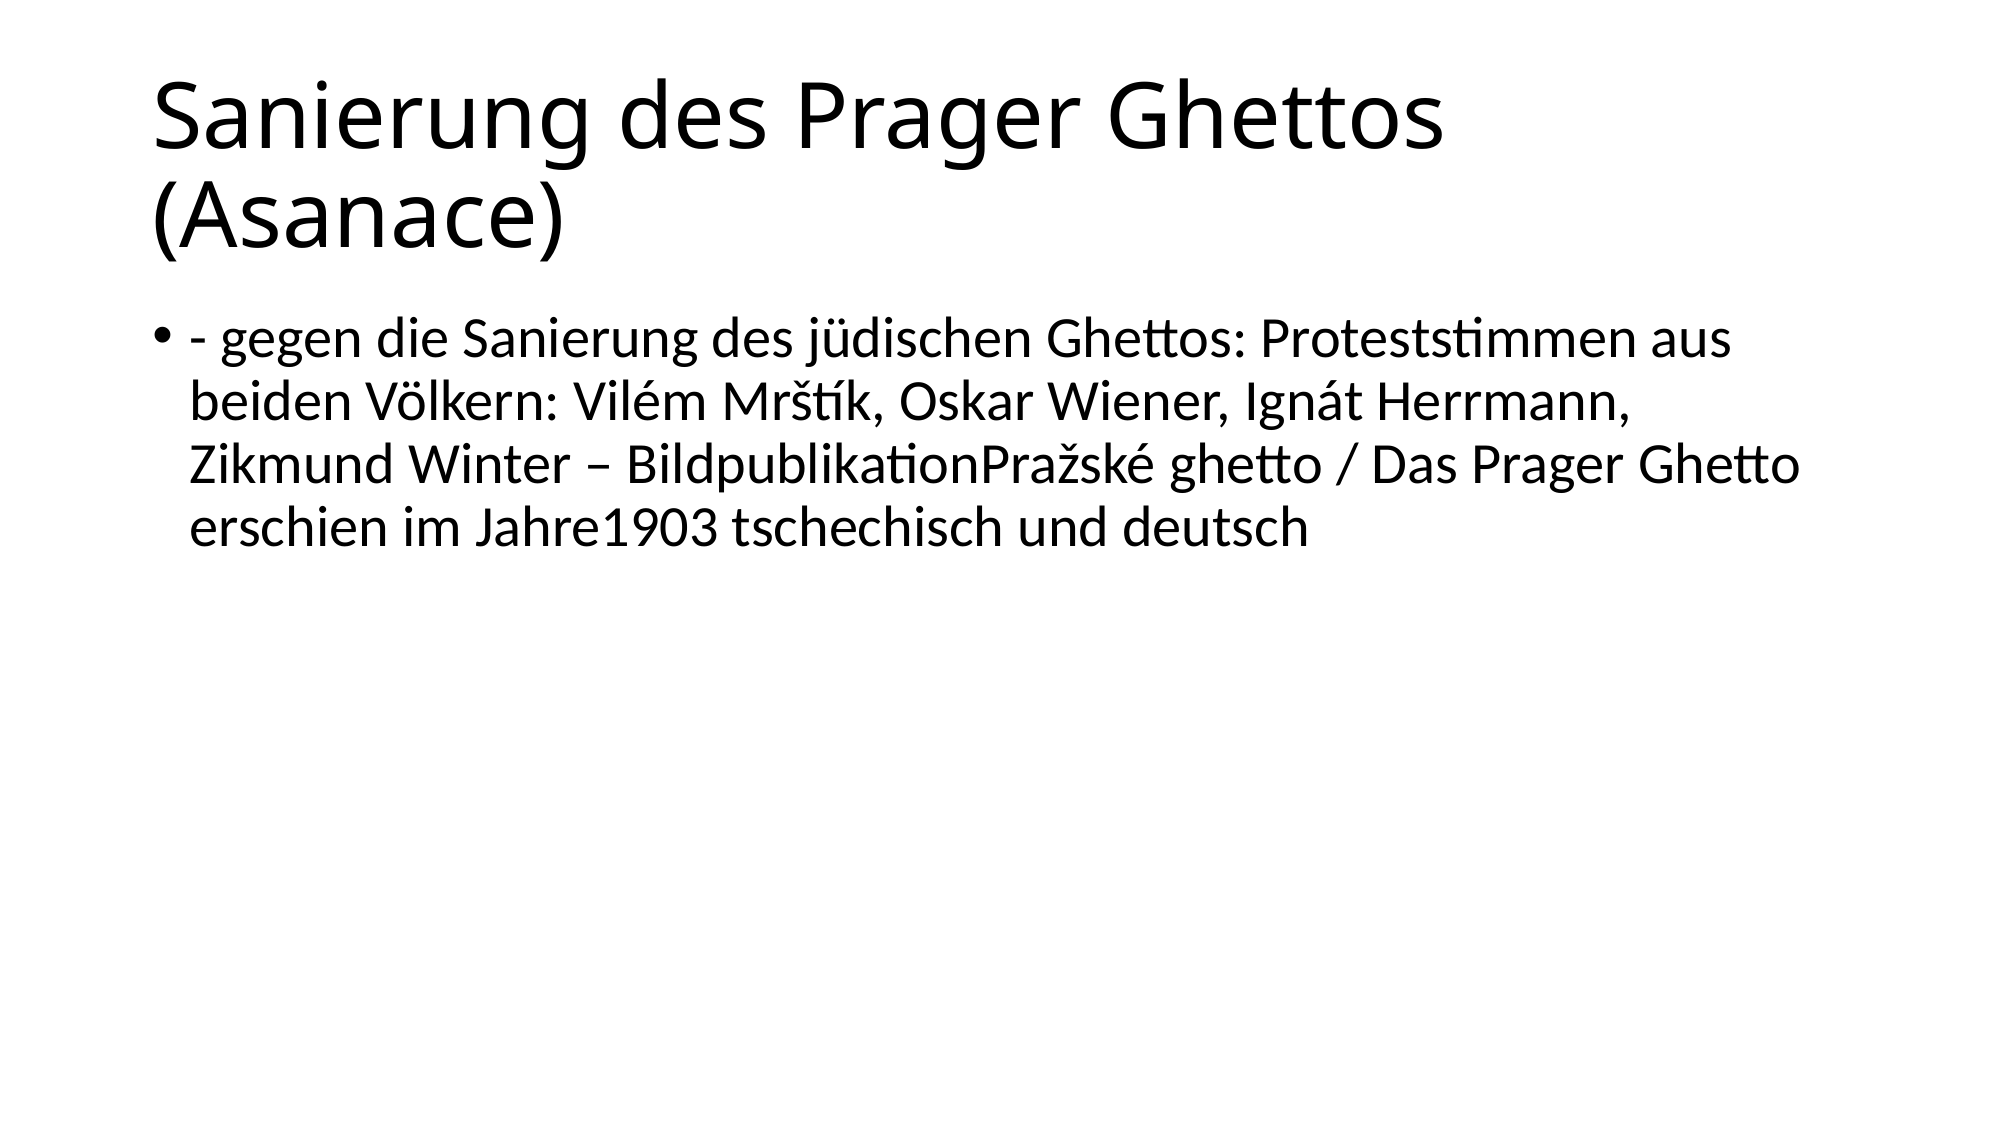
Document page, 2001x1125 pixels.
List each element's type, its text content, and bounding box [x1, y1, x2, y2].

list - gegen die Sanierung des jüdischen Ghettos: Proteststimmen aus beiden Völkern: Vilém Mrštík, Oskar Wiener, Ignát Herrmann, Zikmund Winter – BildpublikationPražské ghetto / Das Prager Ghetto erschien im Jahre1903 tschechisch und deutsch [137, 299, 1863, 1014]
title Sanierung des Prager Ghettos (Asanace) [137, 59, 1863, 278]
